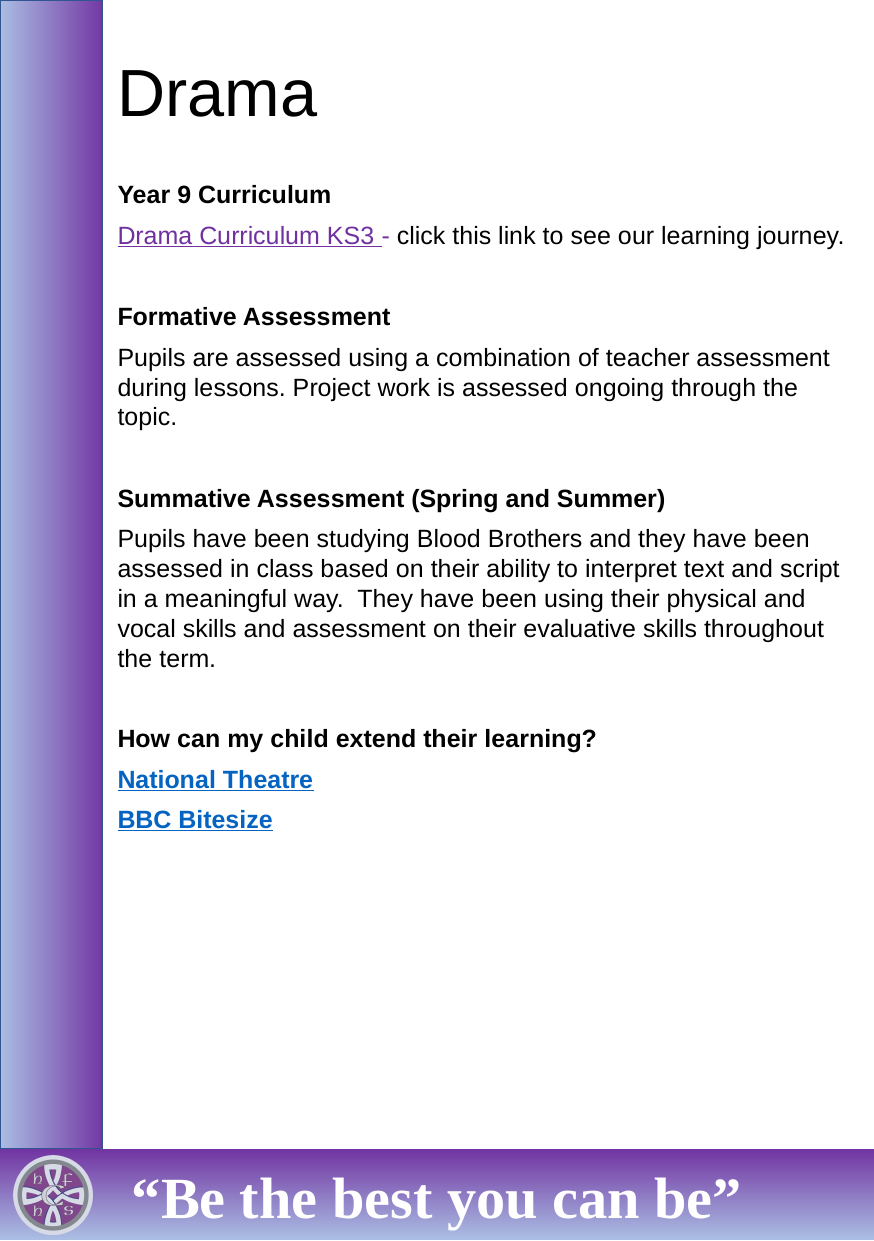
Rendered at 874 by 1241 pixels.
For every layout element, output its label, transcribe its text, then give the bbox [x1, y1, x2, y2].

picture [13, 1155, 93, 1235]
list Year 9 Curriculum Drama Curriculum KS3 - click this link to see our learning journey. Formative Assessment Pupils are assessed using a combination of teacher assessment during lessons. Project work is assessed ongoing through the topic. Summative Assessment (Spring and Summer) Pupils have been studying Blood Brothers and they have been assessed in class based on their ability to interpret text and script in a meaningful way. They have been using their physical and vocal skills and assessment on their evaluative skills throughout the term. How can my child extend their learning? National Theatre BBC Bitesize [109, 175, 862, 1146]
title Drama [109, 30, 862, 161]
